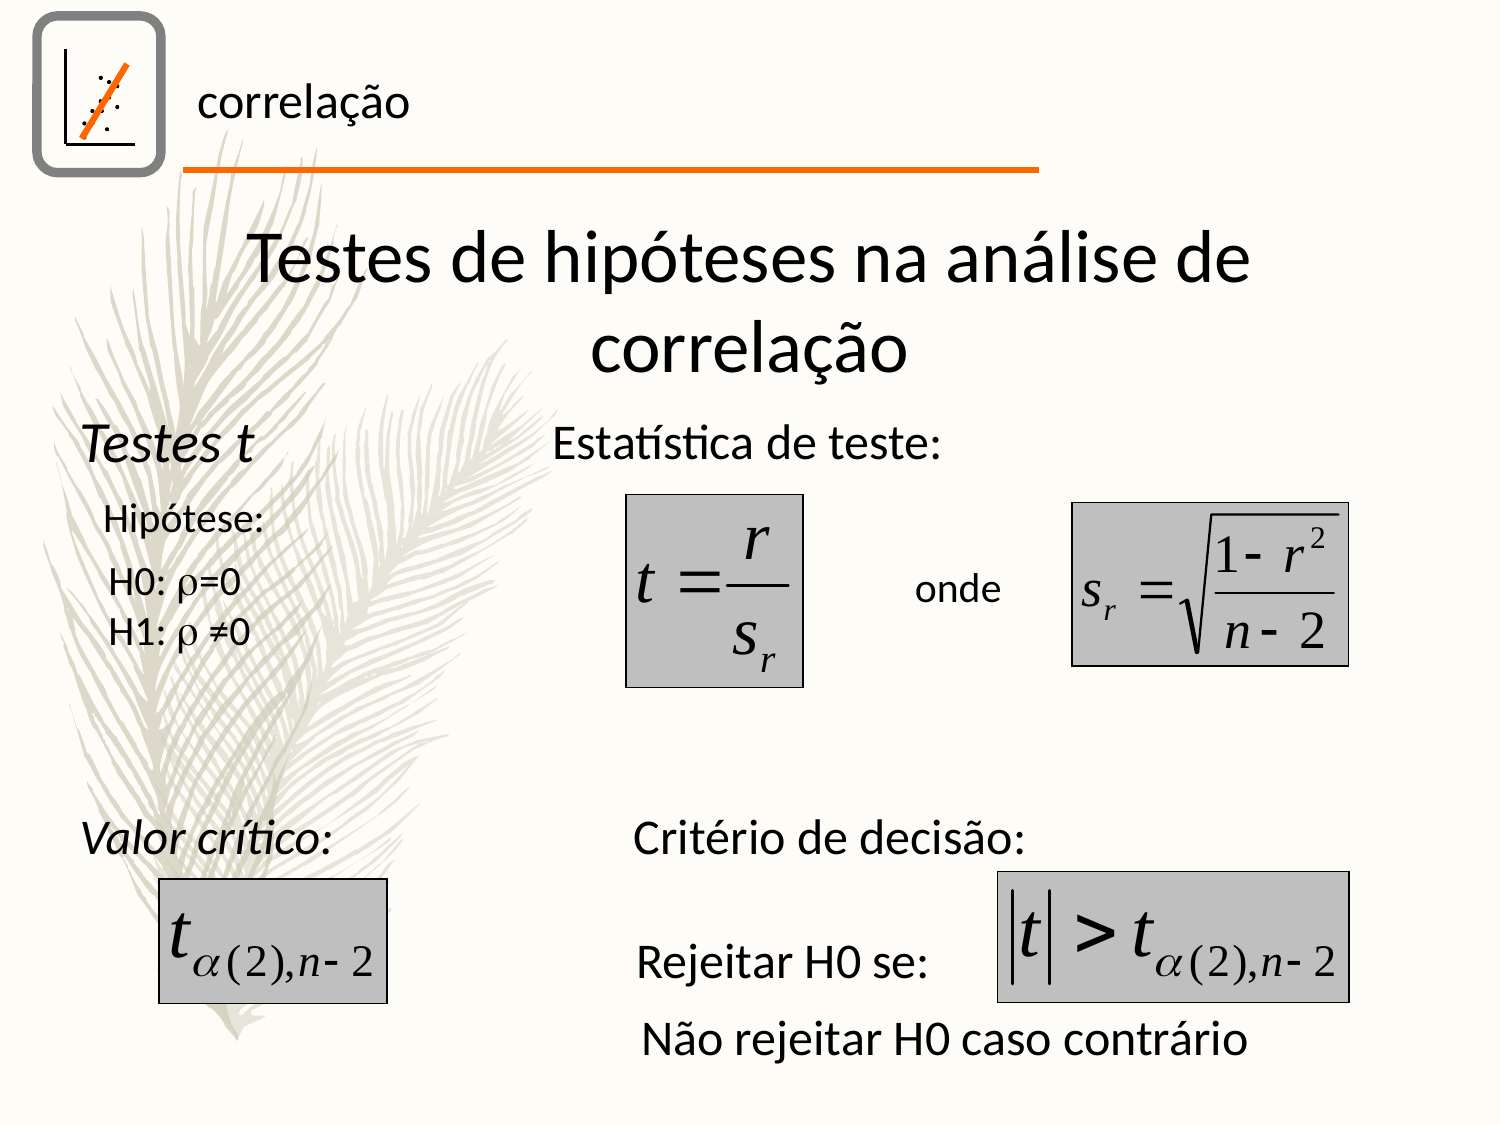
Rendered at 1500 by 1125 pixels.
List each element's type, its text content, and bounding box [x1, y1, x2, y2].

text_box Rejeitar H0 se: [621, 921, 997, 997]
text_box Não rejeitar H0 caso contrário [626, 998, 1299, 1074]
text_box correlação [183, 61, 1076, 137]
text_box Testes t [64, 397, 868, 482]
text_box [626, 494, 803, 687]
text_box Critério de decisão: [618, 796, 1222, 872]
text_box Valor crítico: [64, 796, 479, 872]
text_box Estatística de teste: [537, 402, 1058, 477]
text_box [159, 879, 387, 1003]
text_box onde [879, 548, 1046, 619]
text_box H0: =0 H1:  ≠0 [93, 546, 318, 662]
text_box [1072, 503, 1348, 666]
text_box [997, 872, 1349, 1003]
text_box Testes de hipóteses na análise de correlação [64, 200, 1435, 395]
text_box Hipótese: [88, 483, 372, 548]
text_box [36, 15, 162, 173]
